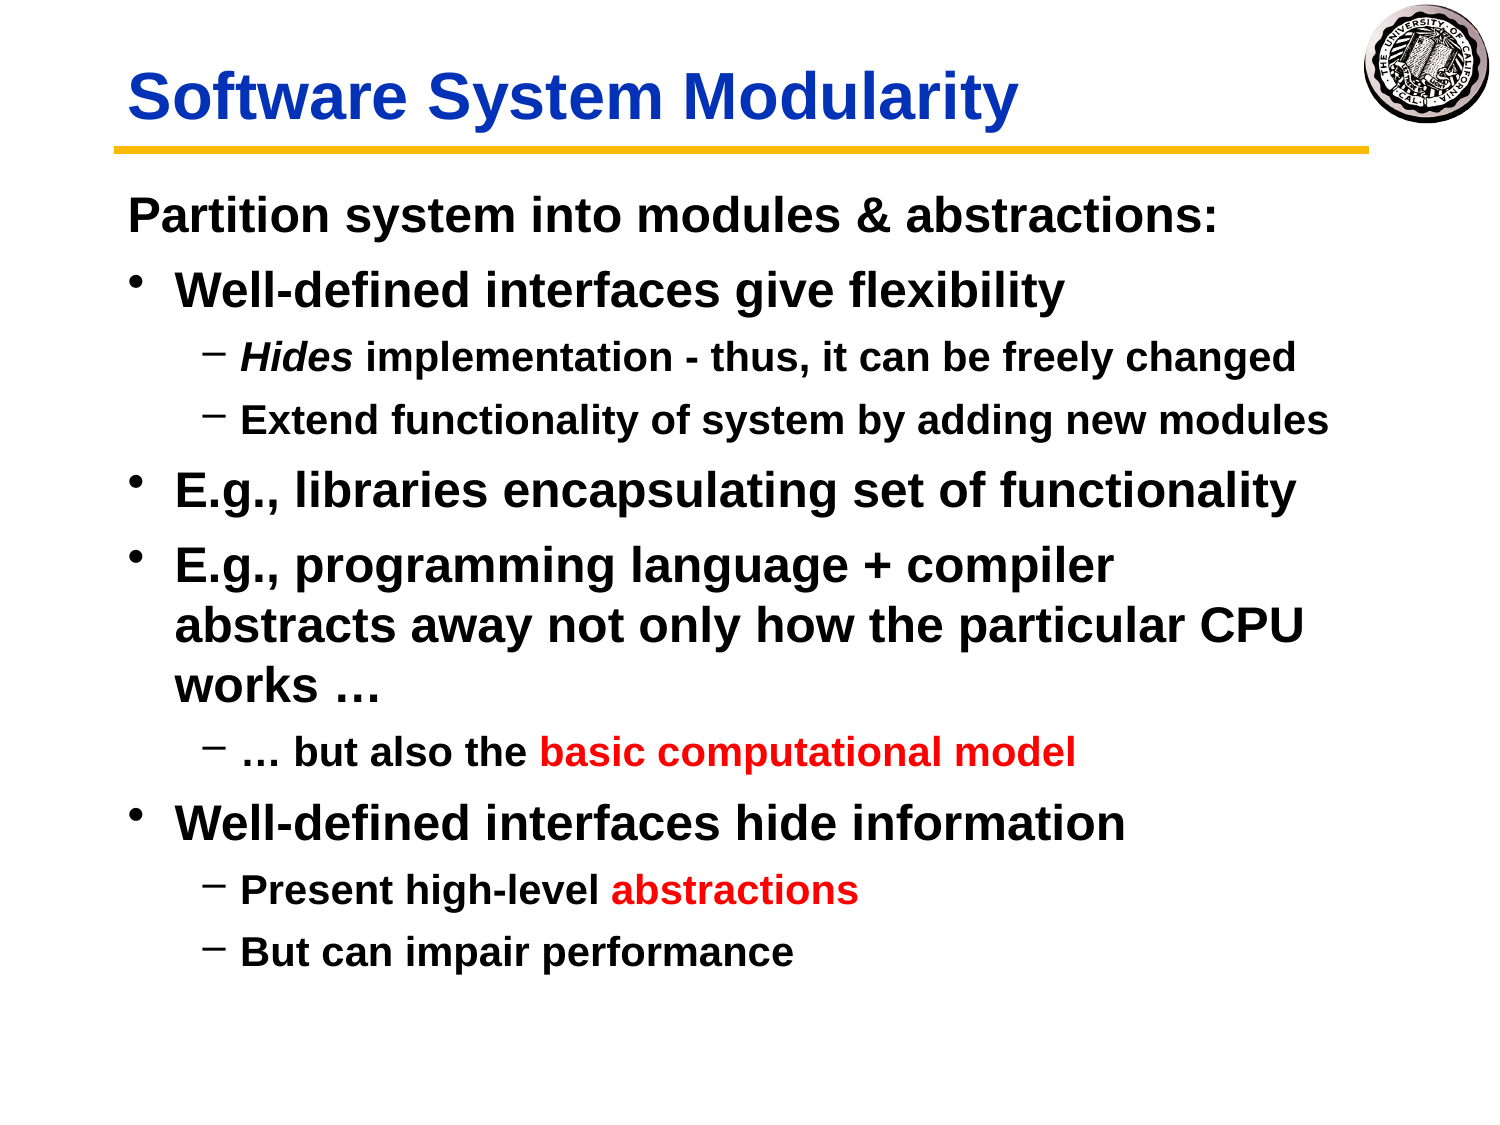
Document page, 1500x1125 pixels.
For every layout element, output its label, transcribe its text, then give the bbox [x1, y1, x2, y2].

list Partition system into modules & abstractions: Well-defined interfaces give flexibility Hides implementation - thus, it can be freely changed Extend functionality of system by adding new modules E.g., libraries encapsulating set of functionality E.g., programming language + compiler abstracts away not only how the particular CPU works … … but also the basic computational model Well-defined interfaces hide information Present high-level abstractions But can impair performance [112, 174, 1363, 1038]
title Software System Modularity [112, 37, 1375, 159]
picture [1350, 0, 1500, 127]
